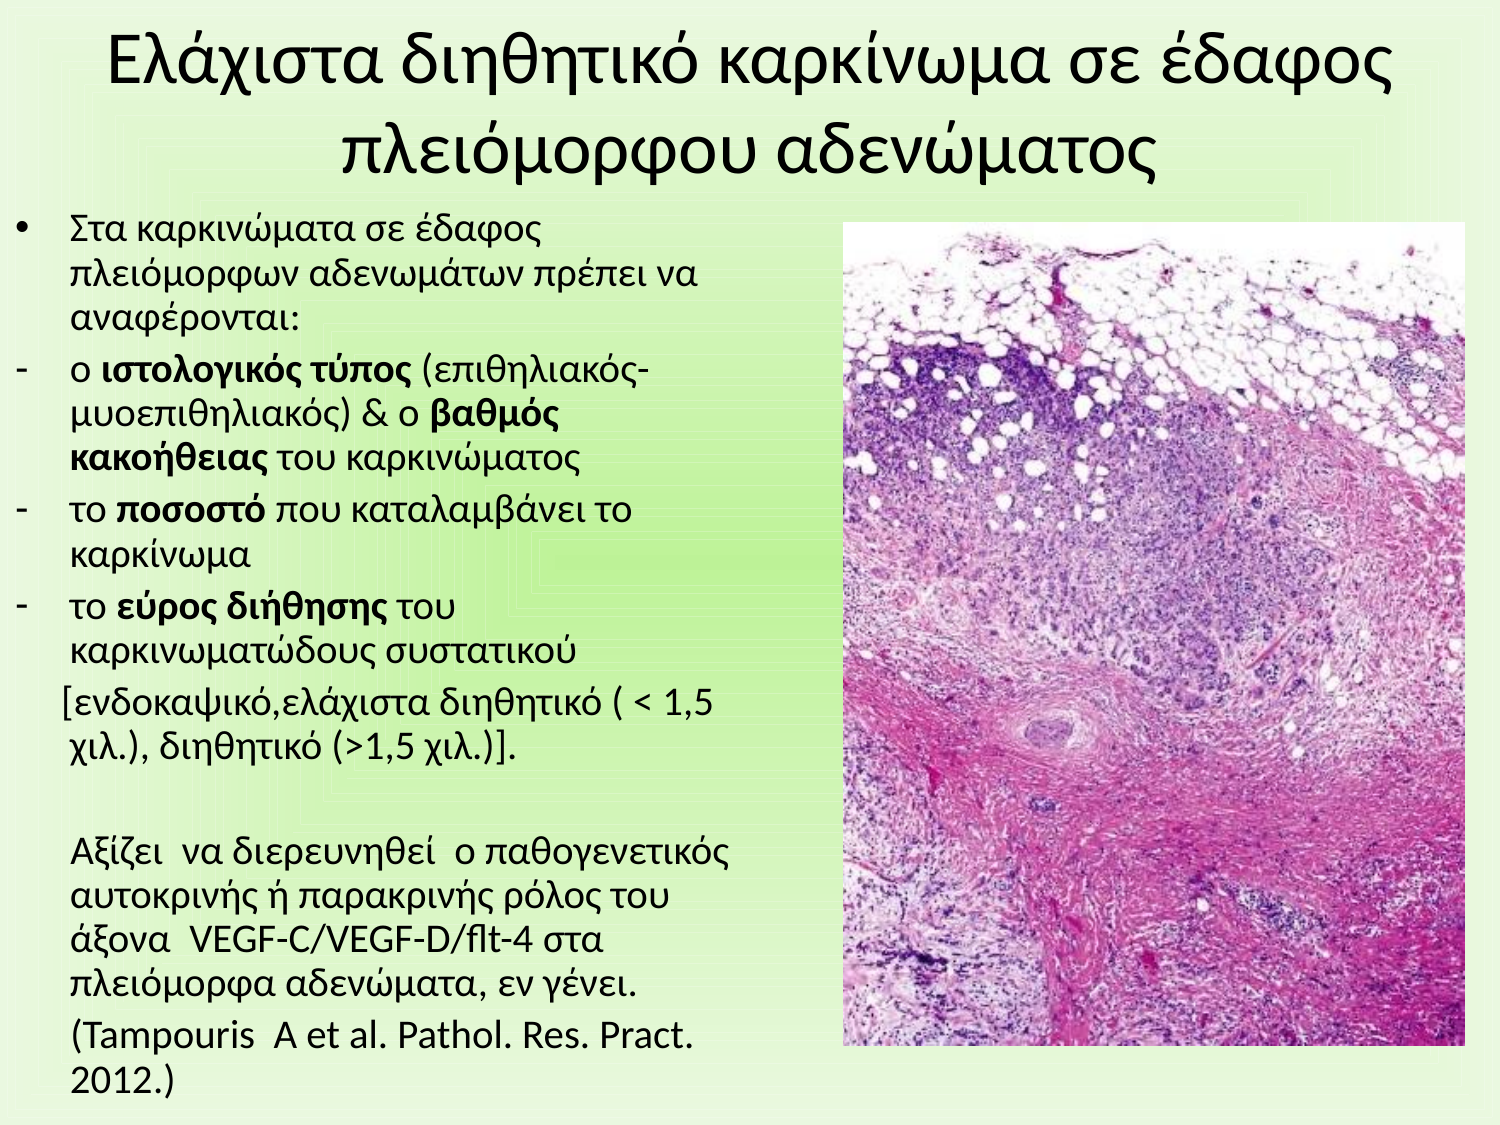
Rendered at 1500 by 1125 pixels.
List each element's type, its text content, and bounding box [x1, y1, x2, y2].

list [843, 222, 1465, 1047]
title Ελάχιστα διηθητικό καρκίνωμα σε έδαφος πλειόμορφου αδενώματος [75, 0, 1425, 197]
list Στα καρκινώματα σε έδαφος πλειόμορφων αδενωμάτων πρέπει να αναφέρονται: ο ιστολογικός τύπος (επιθηλιακός-μυοεπιθηλιακός) & ο βαθμός κακοήθειας του καρκινώματος το ποσοστό που καταλαμβάνει το καρκίνωμα το εύρος διήθησης του καρκινωματώδους συστατικού [ενδοκαψικό,ελάχιστα διηθητικό ( < 1,5 χιλ.), διηθητικό (>1,5 χιλ.)]. Αξίζει να διερευνηθεί ο παθογενετικός αυτοκρινής ή παρακρινής ρόλος του άξονα VEGF-C/VEGF-D/flt-4 στα πλειόμορφα αδενώματα, εν γένει. (Tampouris A et al. Pathol. Res. Pract. 2012.) [0, 199, 762, 1125]
